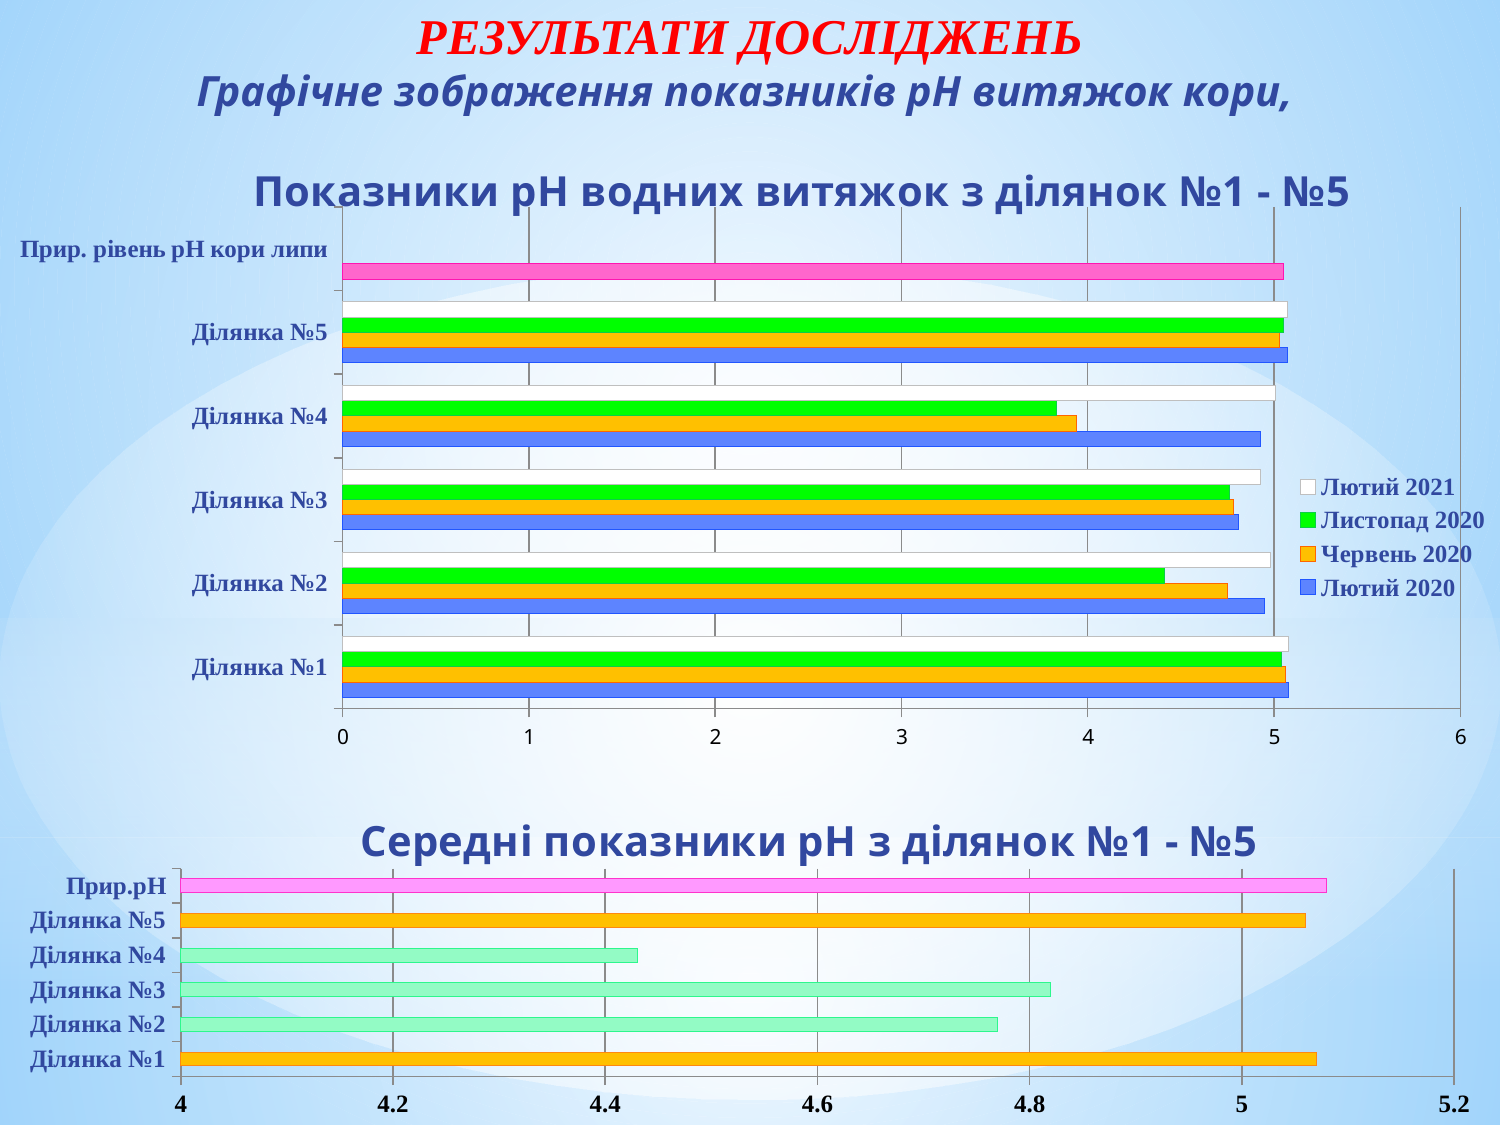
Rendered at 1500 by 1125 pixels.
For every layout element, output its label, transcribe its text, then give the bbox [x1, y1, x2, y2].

chart [0, 148, 1500, 752]
text_box РЕЗУЛЬТАТИ ДОСЛІДЖЕНЬ Графічне зображення показників рН витяжок кори, [0, 0, 1500, 123]
chart [0, 763, 1500, 1125]
